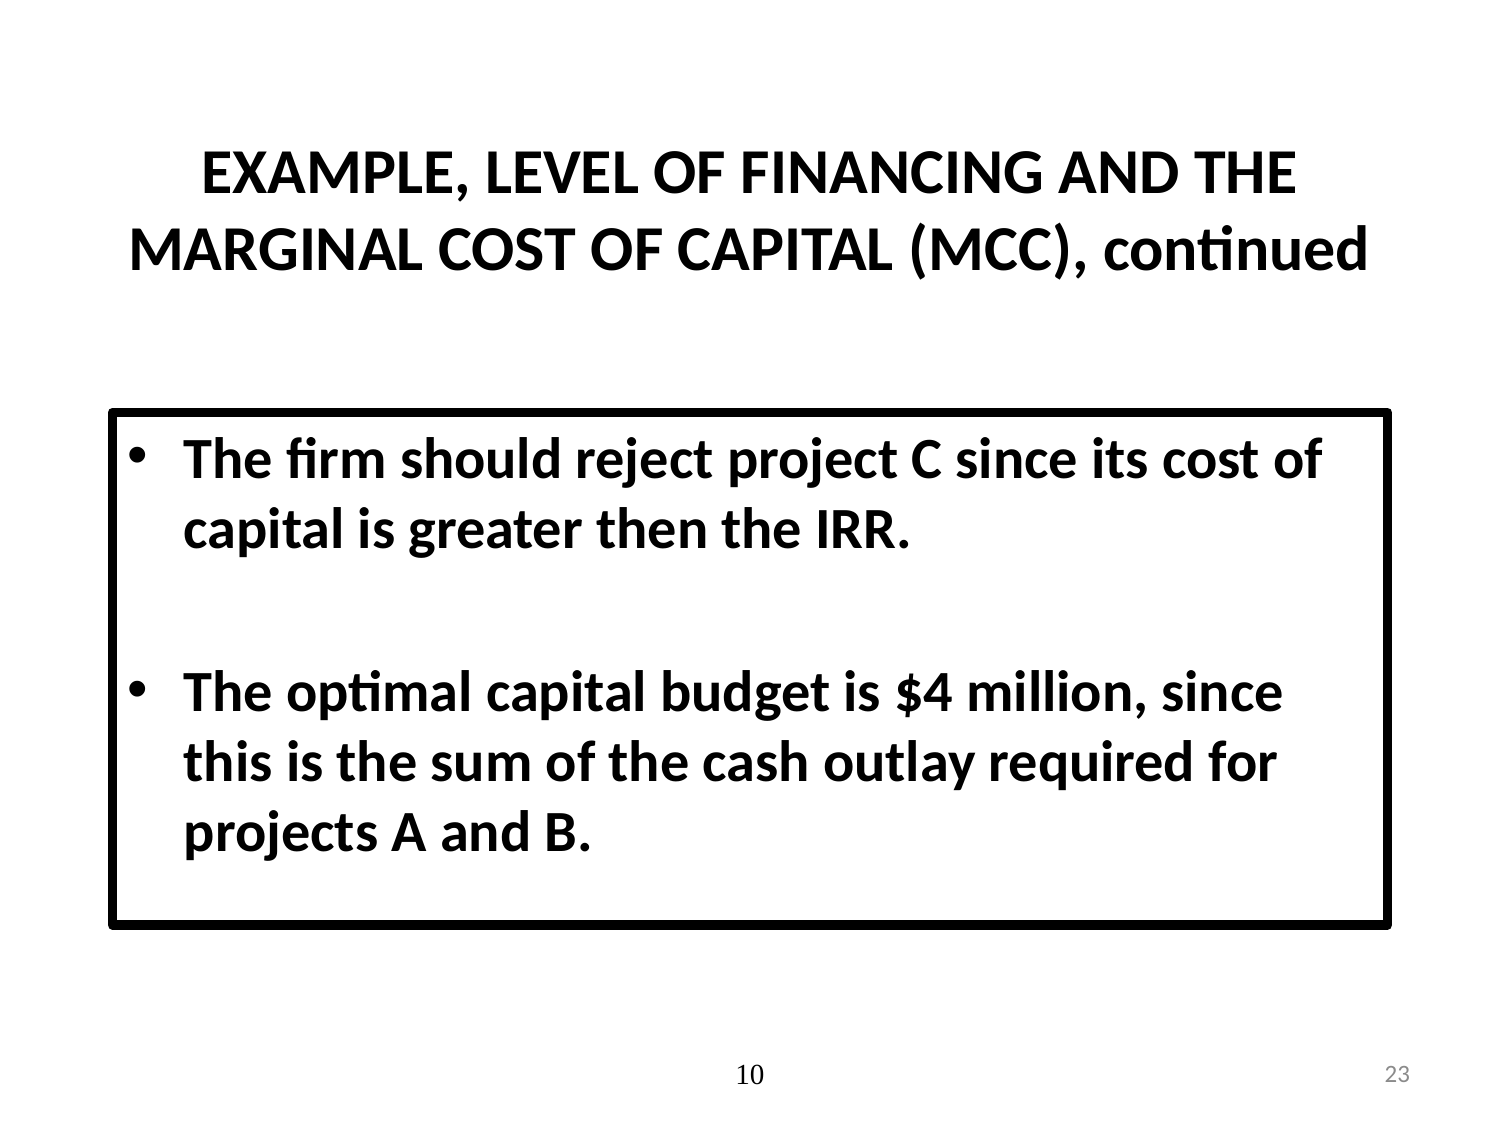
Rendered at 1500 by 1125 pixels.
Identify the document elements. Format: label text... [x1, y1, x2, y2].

slide_number 23 [1074, 1042, 1425, 1103]
title EXAMPLE, LEVEL OF FINANCING AND THE MARGINAL COST OF CAPITAL (MCC), continued [112, 87, 1388, 325]
footer 10 [512, 1042, 988, 1103]
list The firm should reject project C since its cost of capital is greater then the IRR. The optimal capital budget is $4 million, since this is the sum of the cash outlay required for projects A and B. [112, 412, 1388, 925]
